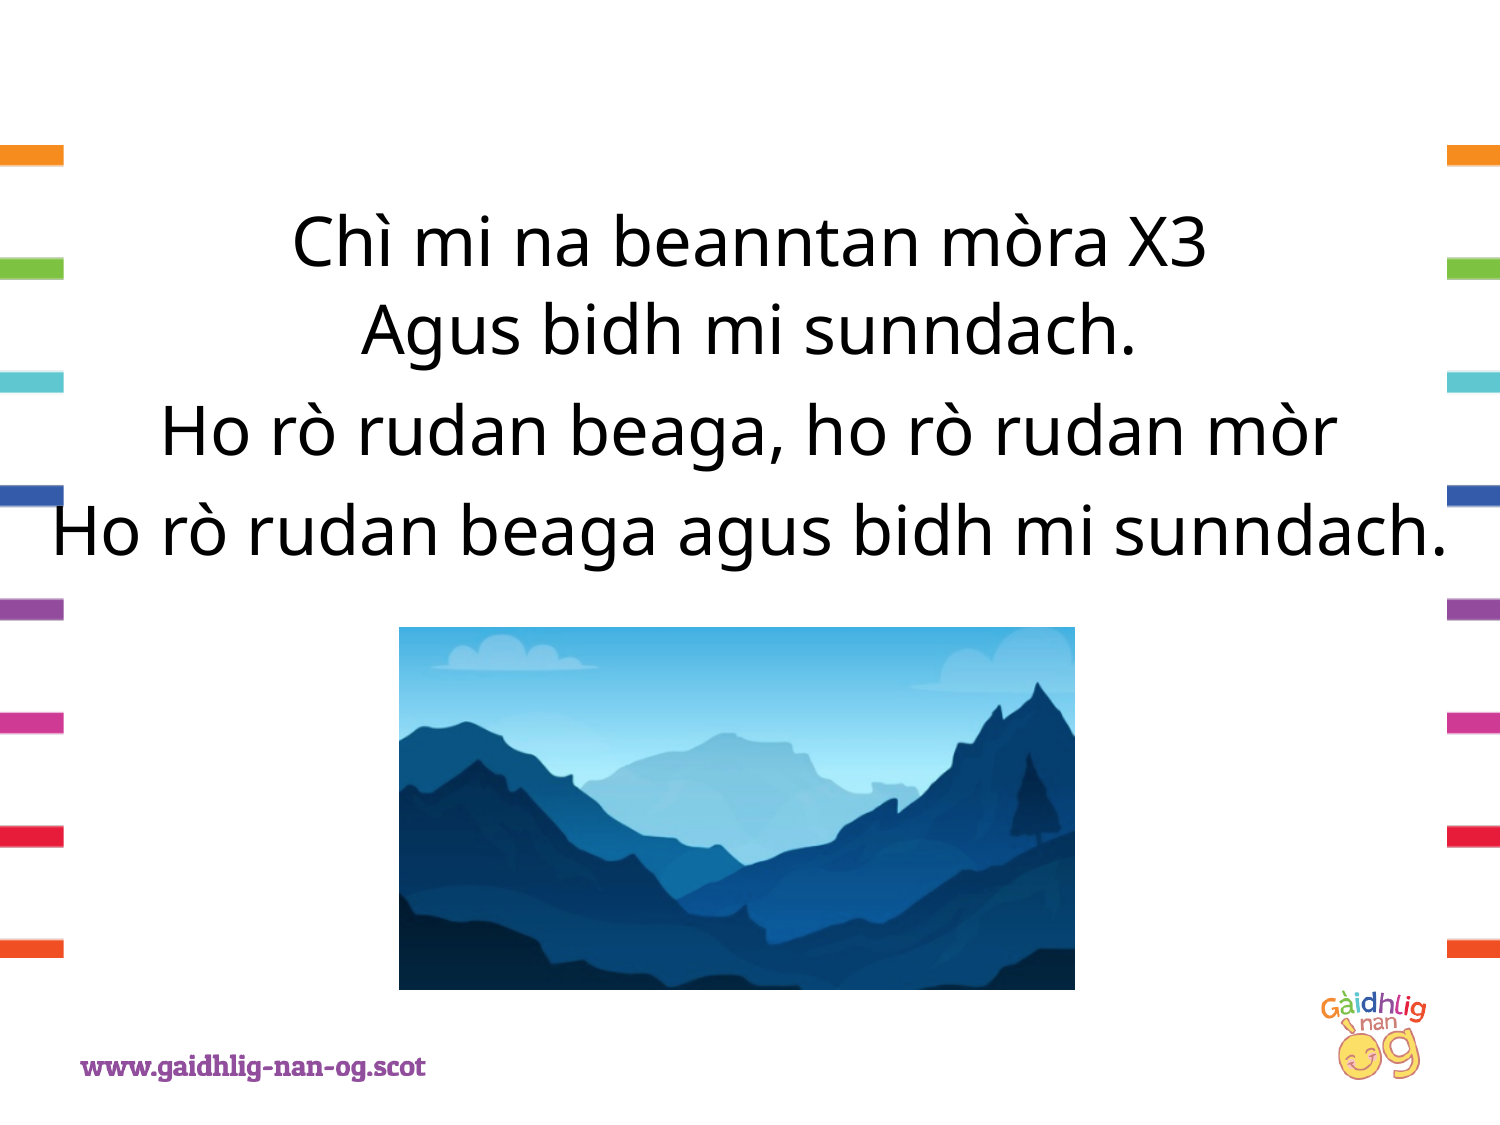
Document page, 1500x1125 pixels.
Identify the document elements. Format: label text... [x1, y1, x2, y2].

text_box Chì mi na beanntan mòra X3 Agus bidh mi sunndach. Ho rò rudan beaga, ho rò rudan mòr Ho rò rudan beaga agus bidh mi sunndach. [0, 190, 1500, 623]
picture [63, 627, 1437, 1093]
